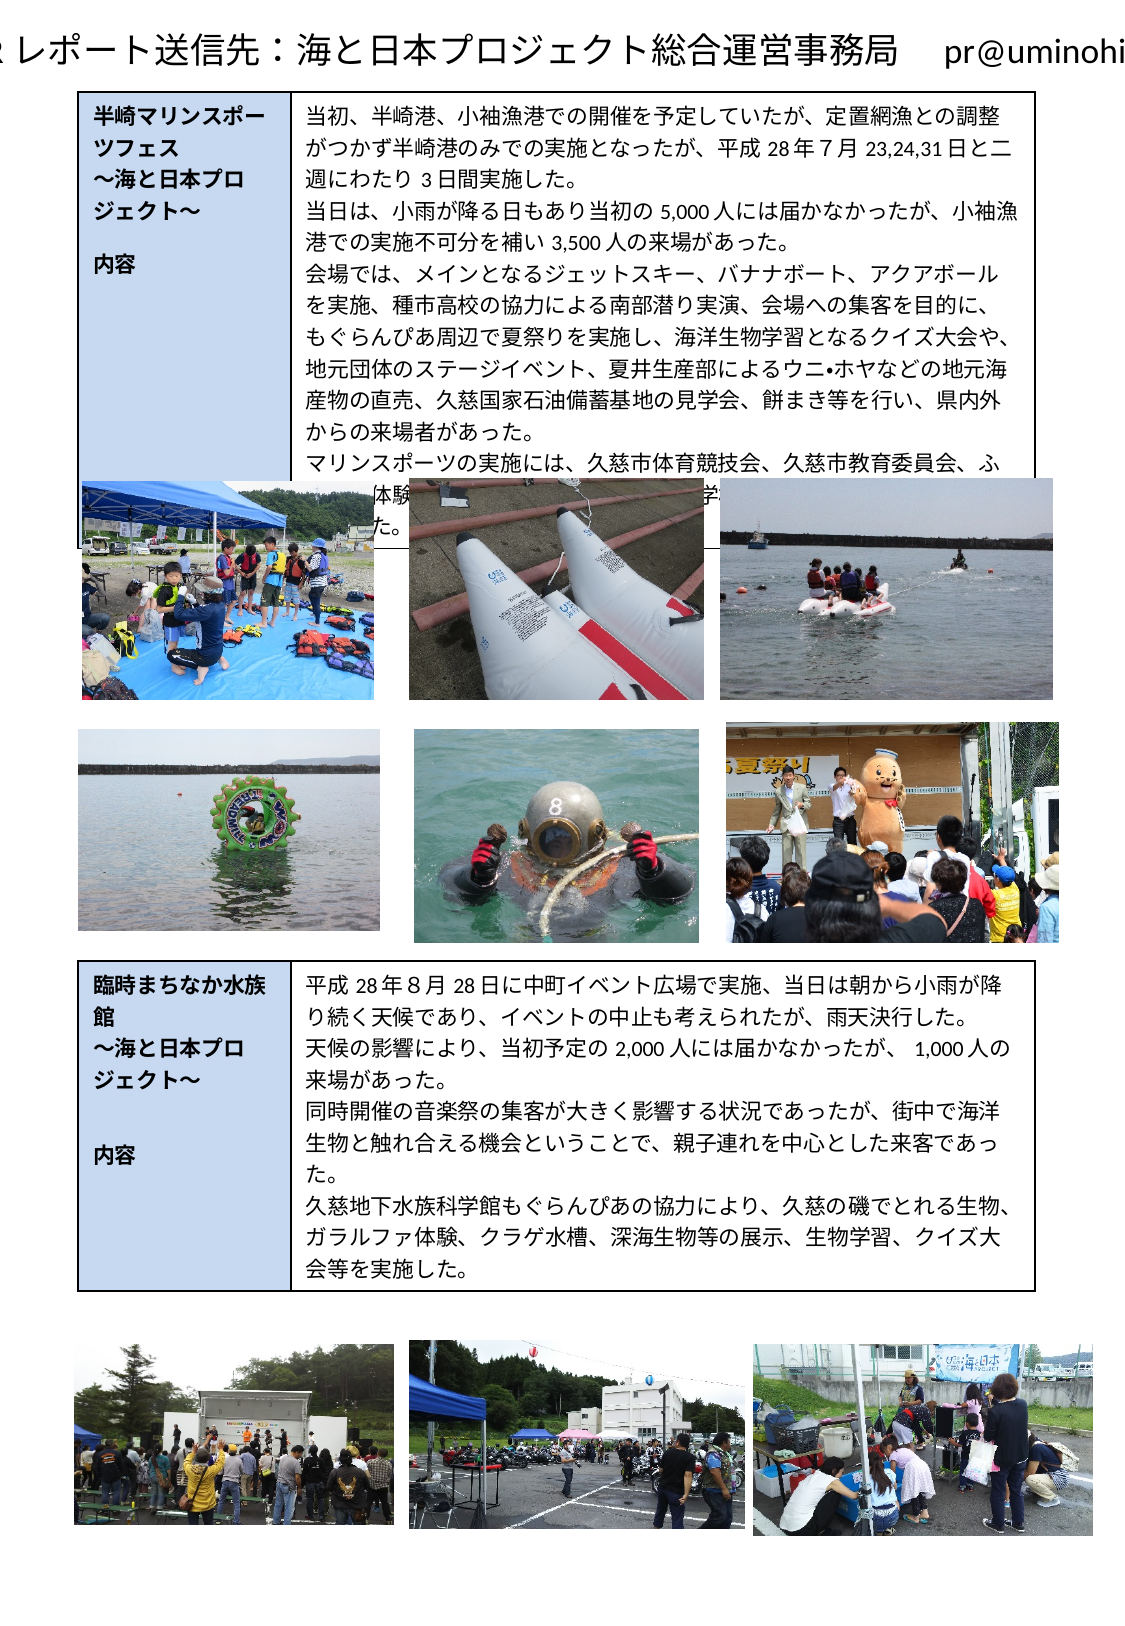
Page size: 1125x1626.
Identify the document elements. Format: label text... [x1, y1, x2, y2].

picture [726, 722, 1059, 943]
table_header 臨時まちなか水族館 ～海と日本プロジェクト～ 内容 [79, 962, 290, 1290]
picture [753, 1344, 1094, 1536]
table_header 当初、半崎港、小袖漁港での開催を予定していたが、定置網漁との調整がつかず半崎港のみでの実施となったが、平成28年７月23,24,31日と二週にわたり3日間実施した。 当日は、小雨が降る日もあり当初の5,000人には届かなかったが、小袖漁港での実施不可分を補い3,500人の来場があった。 会場では、メインとなるジェットスキー、バナナボート、アクアボールを実施、種市高校の協力による南部潜り実演、会場への集客を目的に、もぐらんぴあ周辺で夏祭りを実施し、海洋生物学習となるクイズ大会や、地元団体のステージイベント、夏井生産部によるウニ・ホヤなどの地元海産物の直売、久慈国家石油備蓄基地の見学会、餅まき等を行い、県内外からの来場者があった。 マリンスポーツの実施には、久慈市体育競技会、久慈市教育委員会、ふるさと体験学習協会、岩手県陸種市高等学校の協力をいただき実施可能となった。 [292, 93, 1034, 548]
picture [408, 1340, 745, 1530]
picture [414, 729, 699, 943]
table_header 平成28年８月28日に中町イベント広場で実施、当日は朝から小雨が降り続く天候であり、イベントの中止も考えられたが、雨天決行した。 天候の影響により、当初予定の2,000人には届かなかったが、1,000人の来場があった。 同時開催の音楽祭の集客が大きく影響する状況であったが、街中で海洋生物と触れ合える機会ということで、親子連れを中心とした来客であった。 久慈地下水族科学館もぐらんぴあの協力により、久慈の磯でとれる生物、ガラルファ体験、クラゲ水槽、深海生物等の展示、生物学習、クイズ大会等を実施した。 [292, 962, 1034, 1290]
picture [408, 478, 705, 700]
picture [77, 729, 380, 931]
table_header 半崎マリンスポーツフェス ～海と日本プロジェクト～ 内容 [79, 93, 290, 483]
picture [73, 1344, 395, 1525]
picture [82, 481, 374, 700]
picture [720, 478, 1053, 700]
